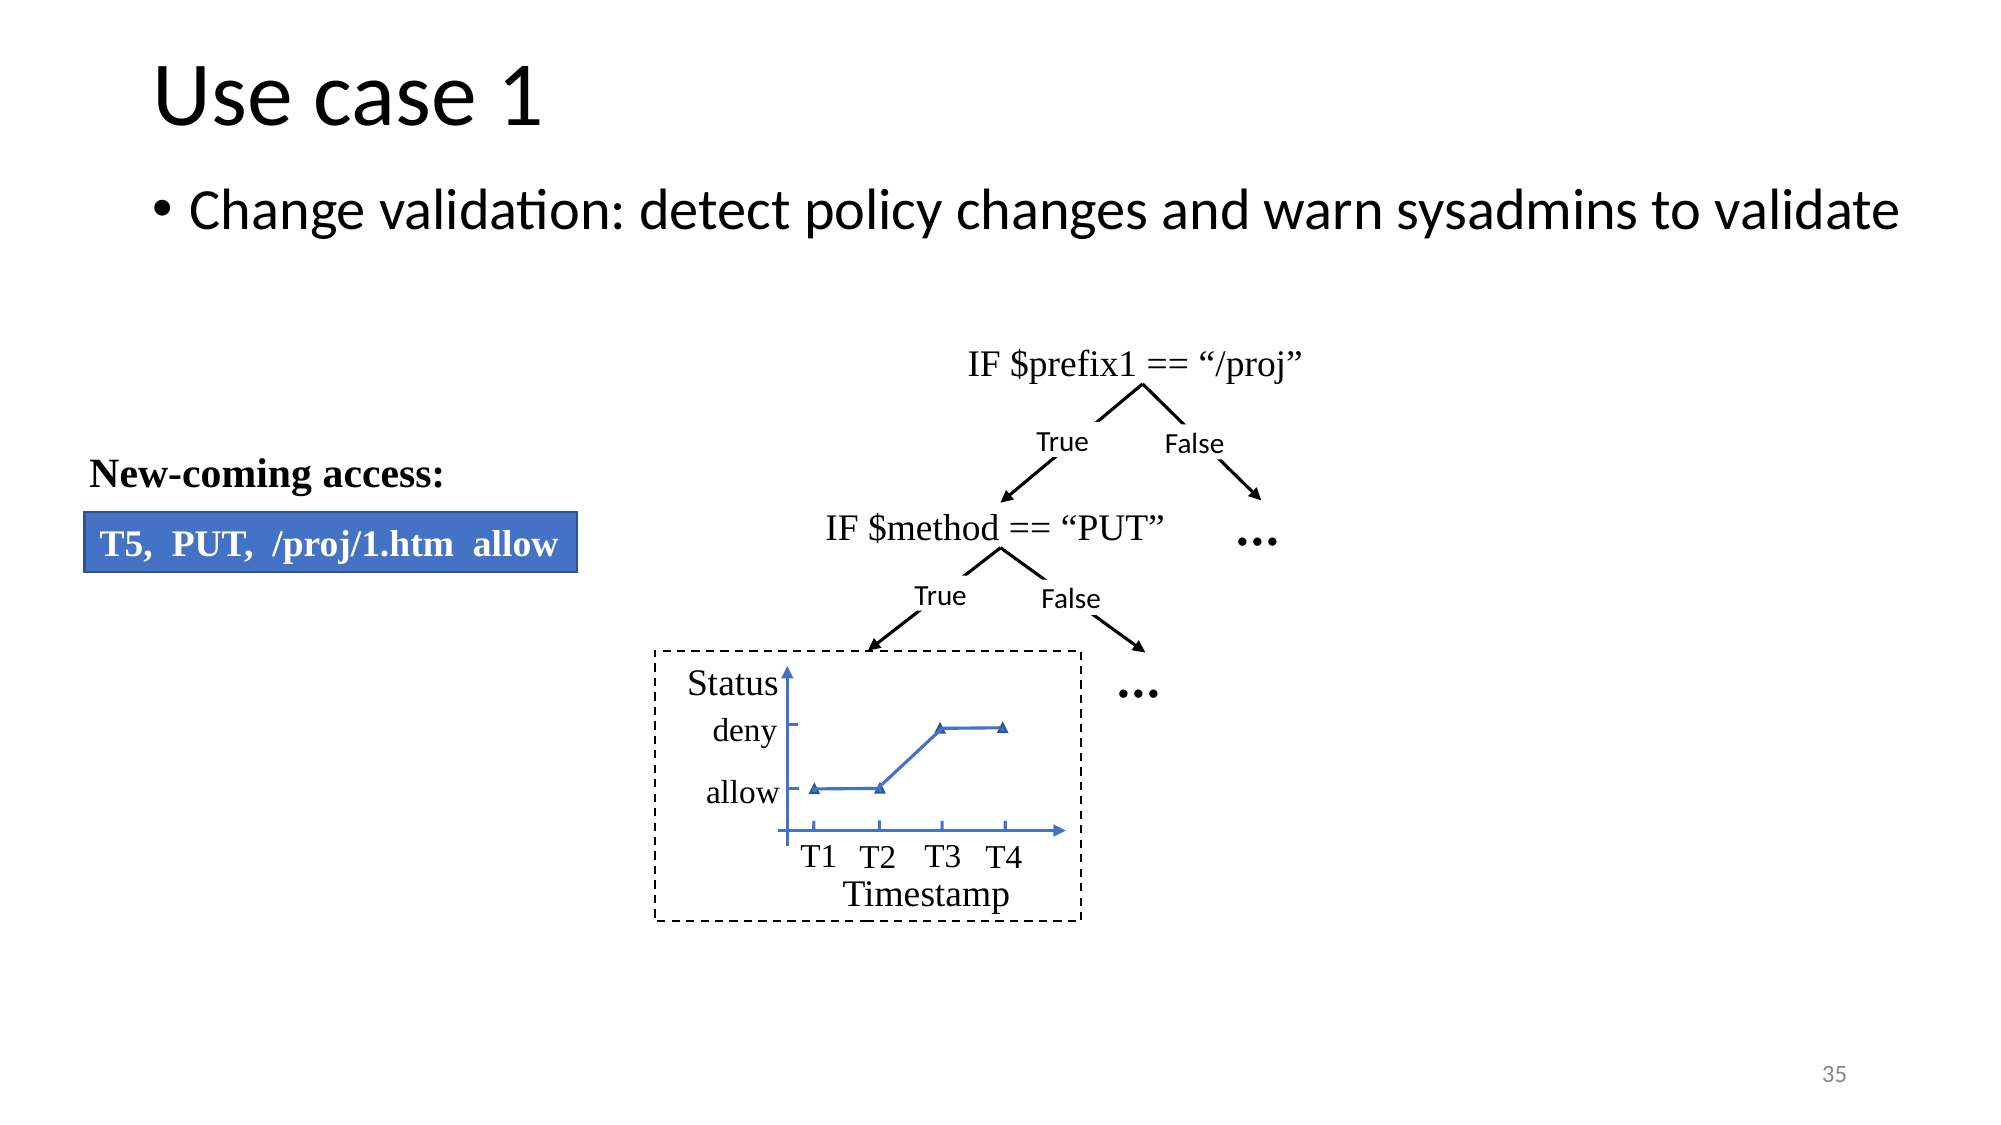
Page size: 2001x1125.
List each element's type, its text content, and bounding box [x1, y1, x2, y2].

title Use case 1 [137, 0, 1863, 171]
text_box New-coming access: [74, 438, 464, 504]
slide_number 35 [1412, 1042, 1863, 1103]
text_box [1070, 661, 1082, 922]
list Change validation: detect policy changes and warn sysadmins to validate [137, 171, 1932, 334]
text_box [1000, 384, 1140, 503]
text_box ··· [1235, 500, 1287, 571]
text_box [867, 547, 999, 651]
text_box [671, 650, 1066, 923]
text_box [1000, 547, 1146, 653]
text_box IF $method == “PUT” [825, 502, 1176, 548]
text_box IF $prefix1 == “/proj” [967, 338, 1318, 384]
text_box ··· [1116, 652, 1174, 723]
text_box T5, PUT, /proj/1.htm allow [84, 511, 577, 572]
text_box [1142, 384, 1262, 501]
text_box [654, 650, 669, 922]
